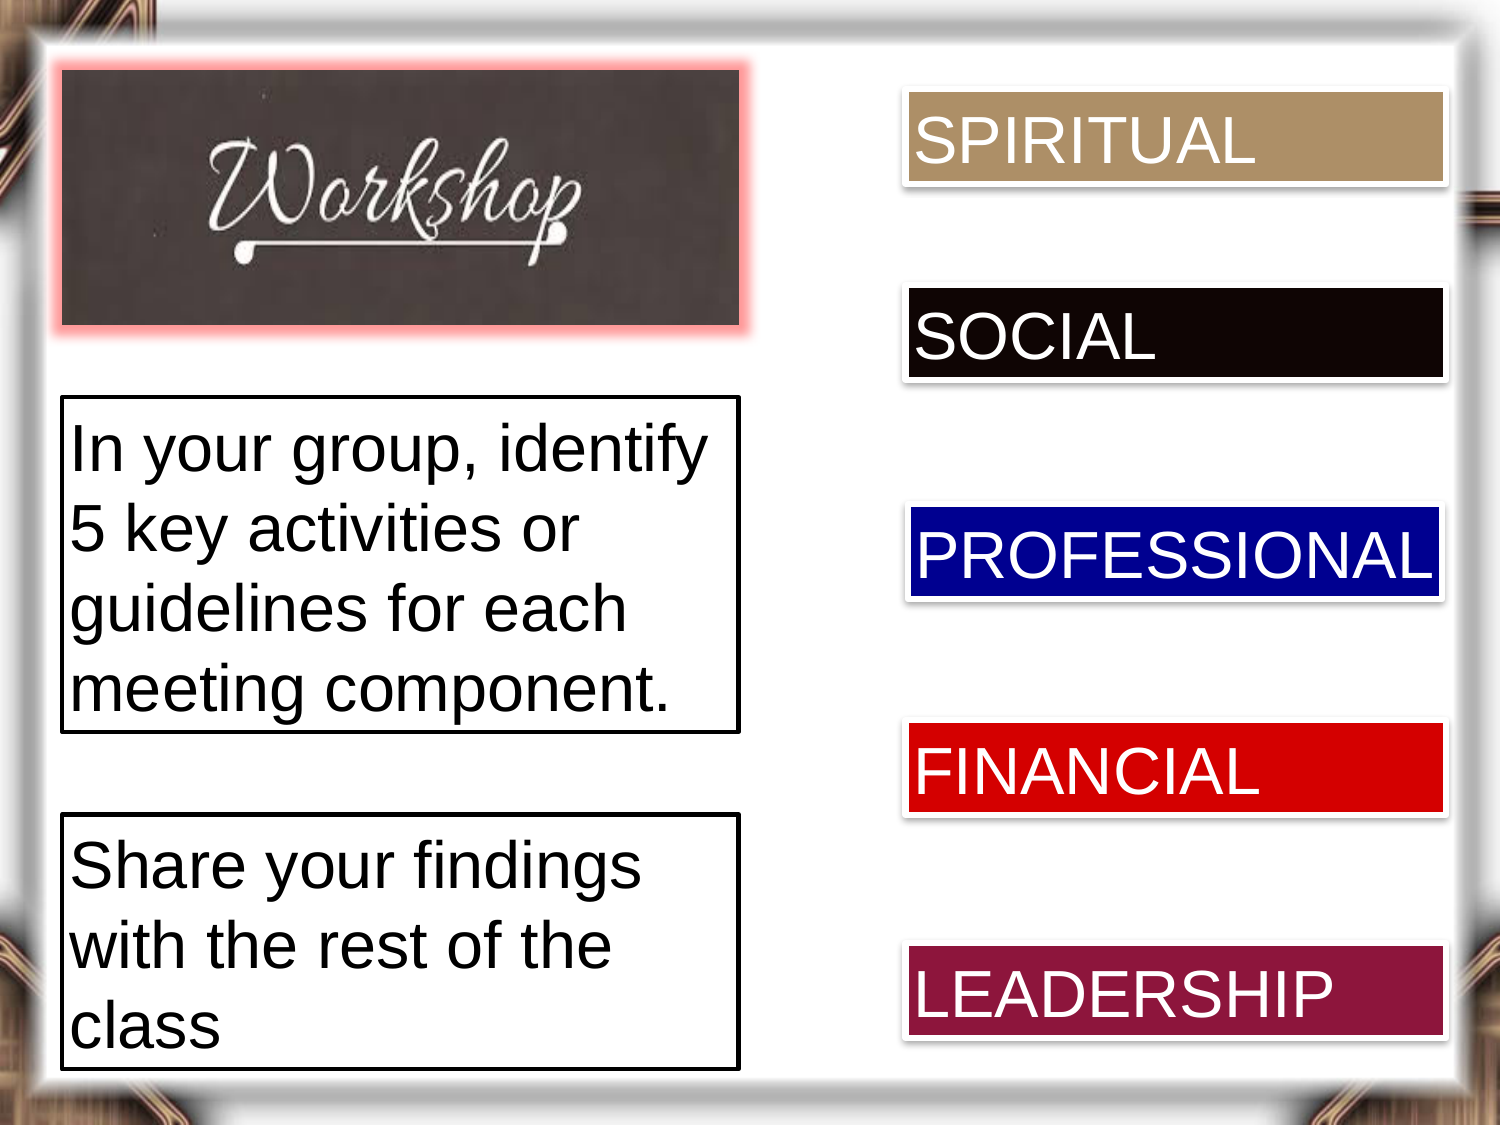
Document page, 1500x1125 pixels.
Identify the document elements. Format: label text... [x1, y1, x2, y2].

text_box In your group, identify 5 key activities or guidelines for each meeting component. [60, 395, 741, 734]
picture [0, 0, 1500, 1125]
text_box SOCIAL [902, 282, 1449, 383]
text_box SPIRITUAL [902, 86, 1449, 187]
text_box PROFESSIONAL [905, 501, 1445, 602]
text_box FINANCIAL [902, 717, 1449, 818]
text_box LEADERSHIP [902, 940, 1449, 1041]
text_box Share your findings with the rest of the class [60, 812, 741, 1071]
